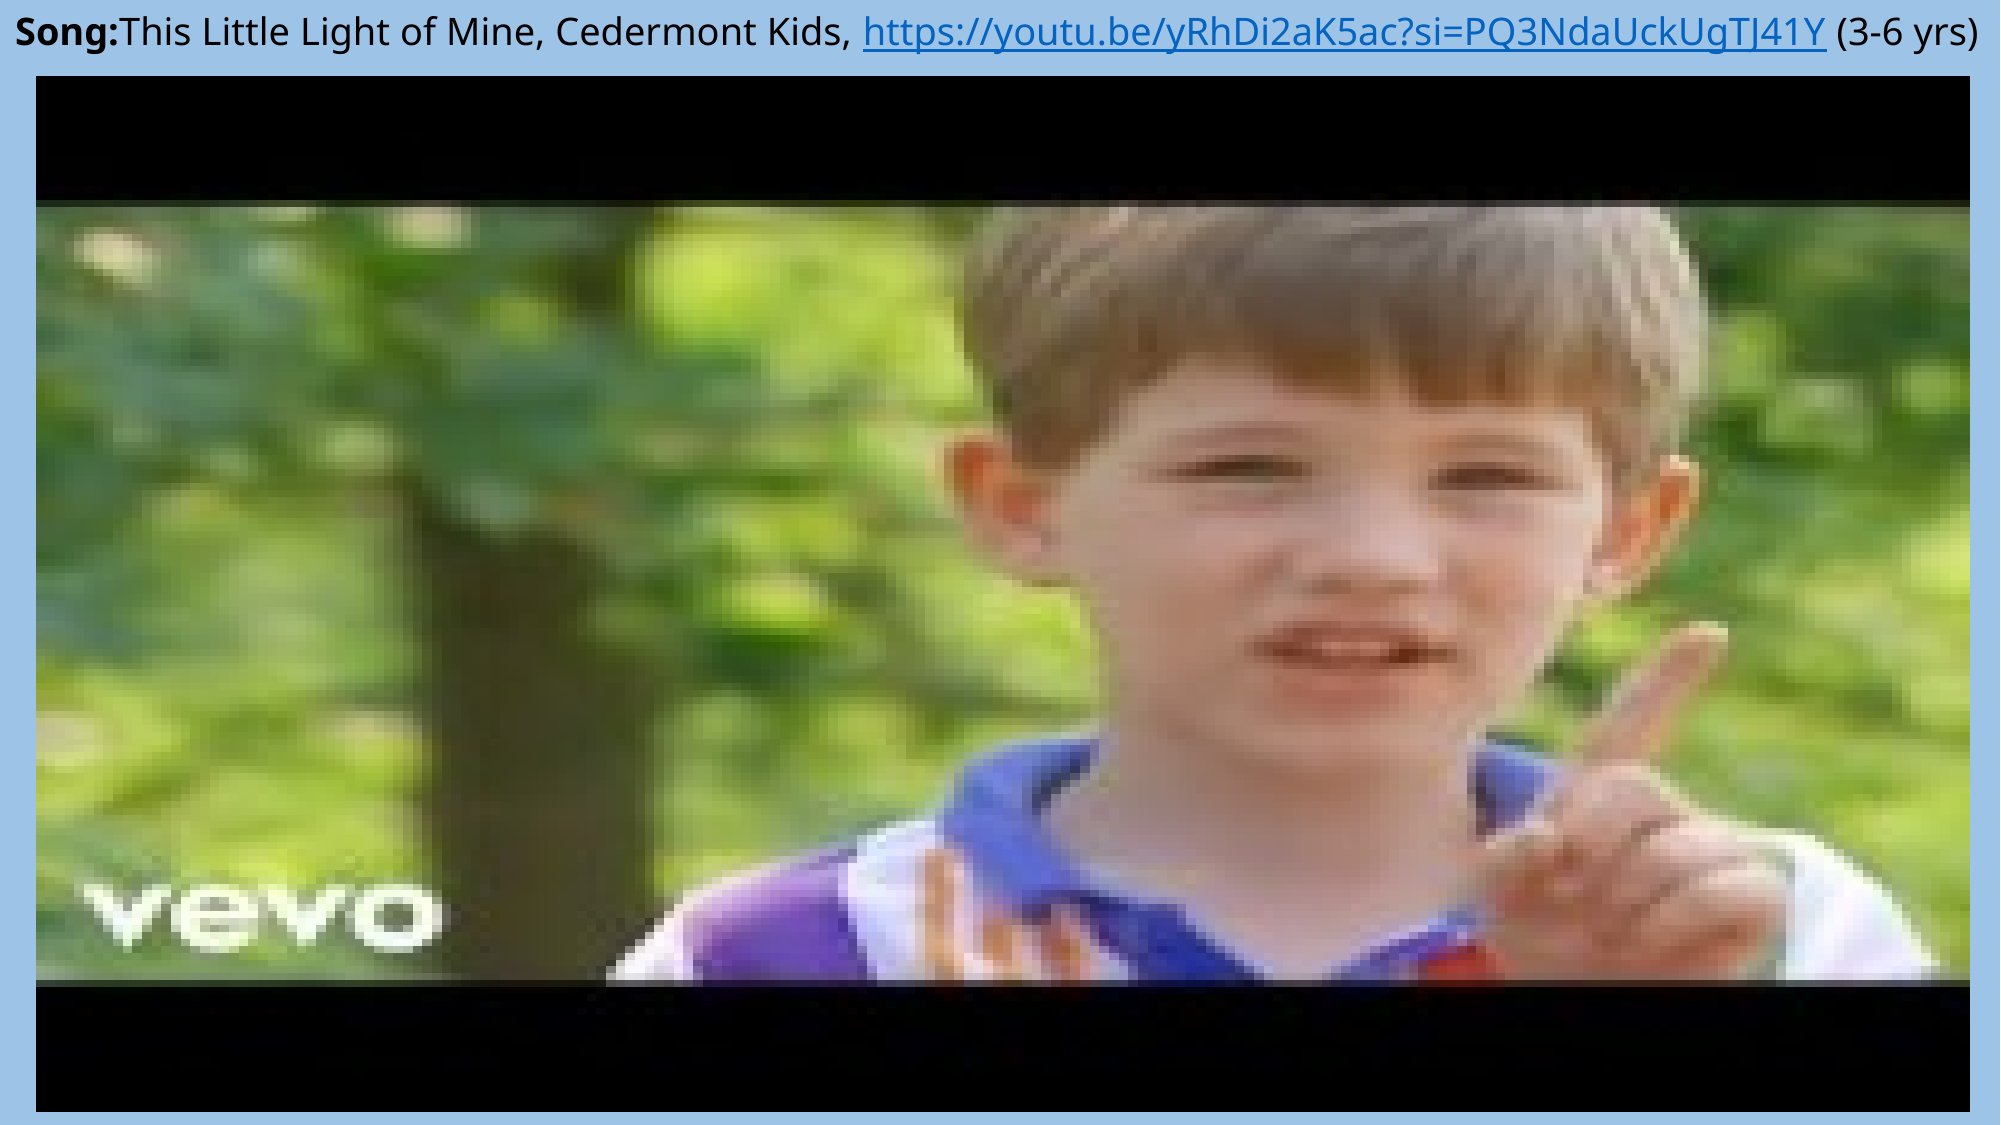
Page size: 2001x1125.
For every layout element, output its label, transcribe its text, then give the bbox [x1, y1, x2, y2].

title Song:This Little Light of Mine, Cedermont Kids, https://youtu.be/yRhDi2aK5ac?si=PQ3NdaUckUgTJ41Y (3-6 yrs) [0, 0, 2000, 64]
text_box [35, 75, 1970, 1113]
